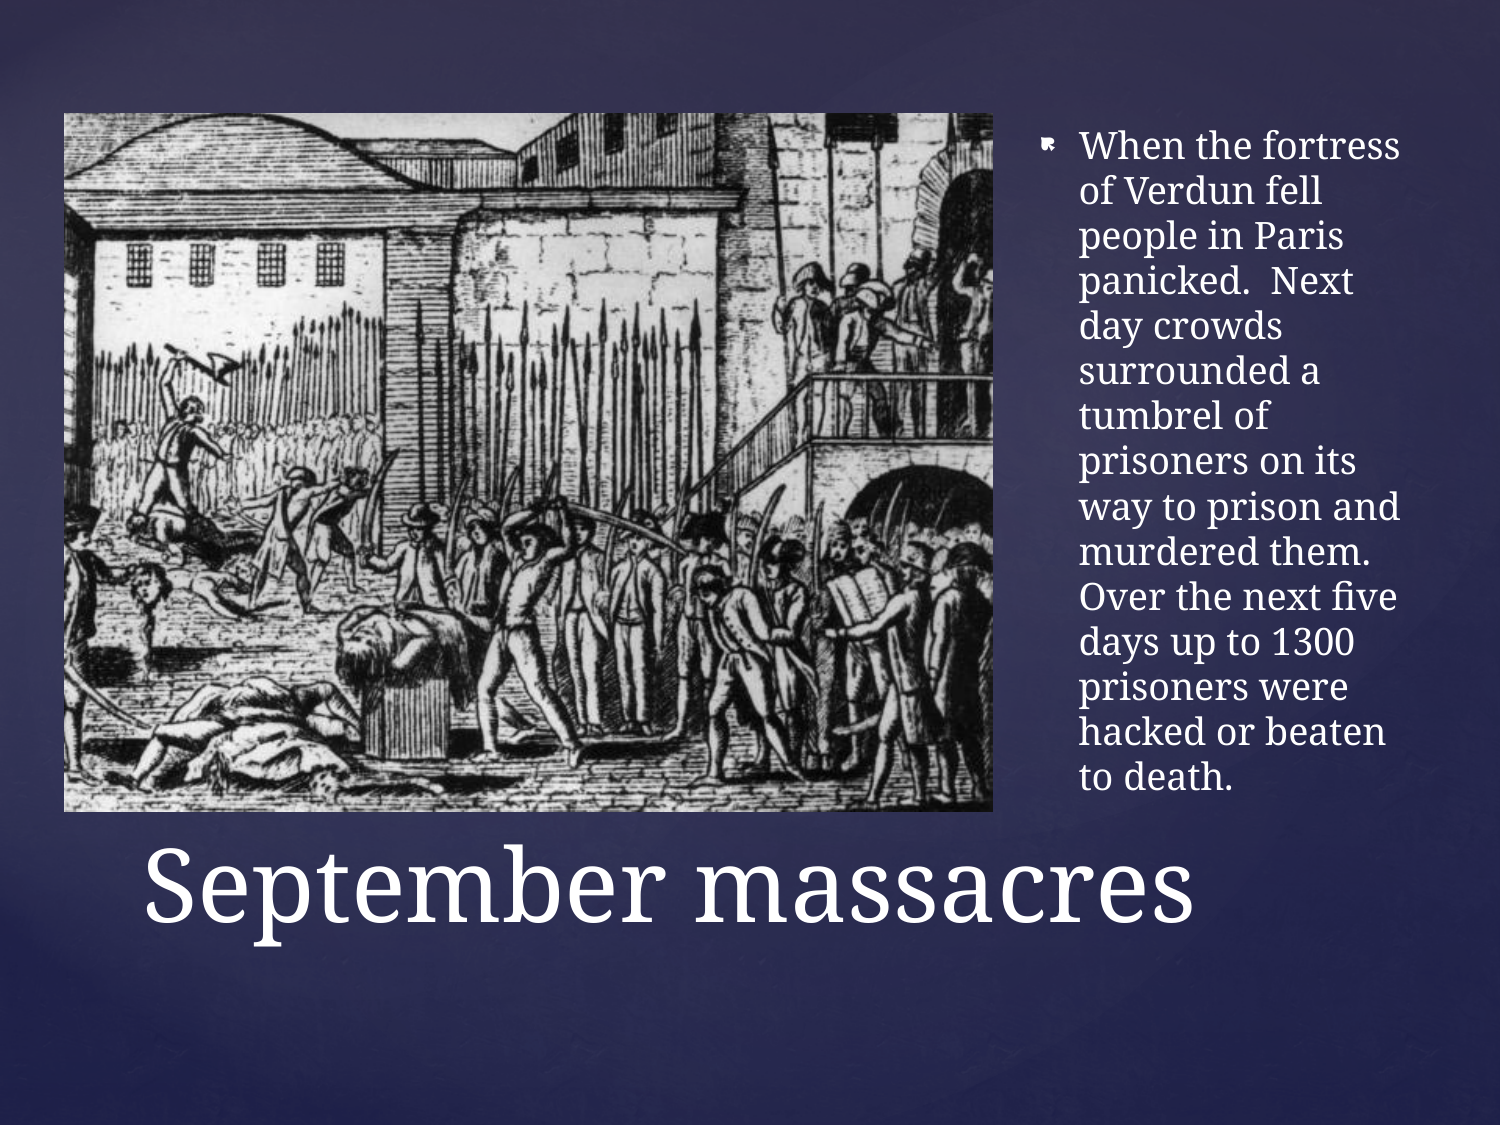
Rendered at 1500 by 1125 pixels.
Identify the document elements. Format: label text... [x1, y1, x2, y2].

title September massacres [127, 800, 1365, 950]
picture [64, 113, 994, 813]
list When the fortress of Verdun fell people in Paris panicked. Next day crowds surrounded a tumbrel of prisoners on its way to prison and murdered them. Over the next five days up to 1300 prisoners were hacked or beaten to death. [1021, 108, 1436, 813]
